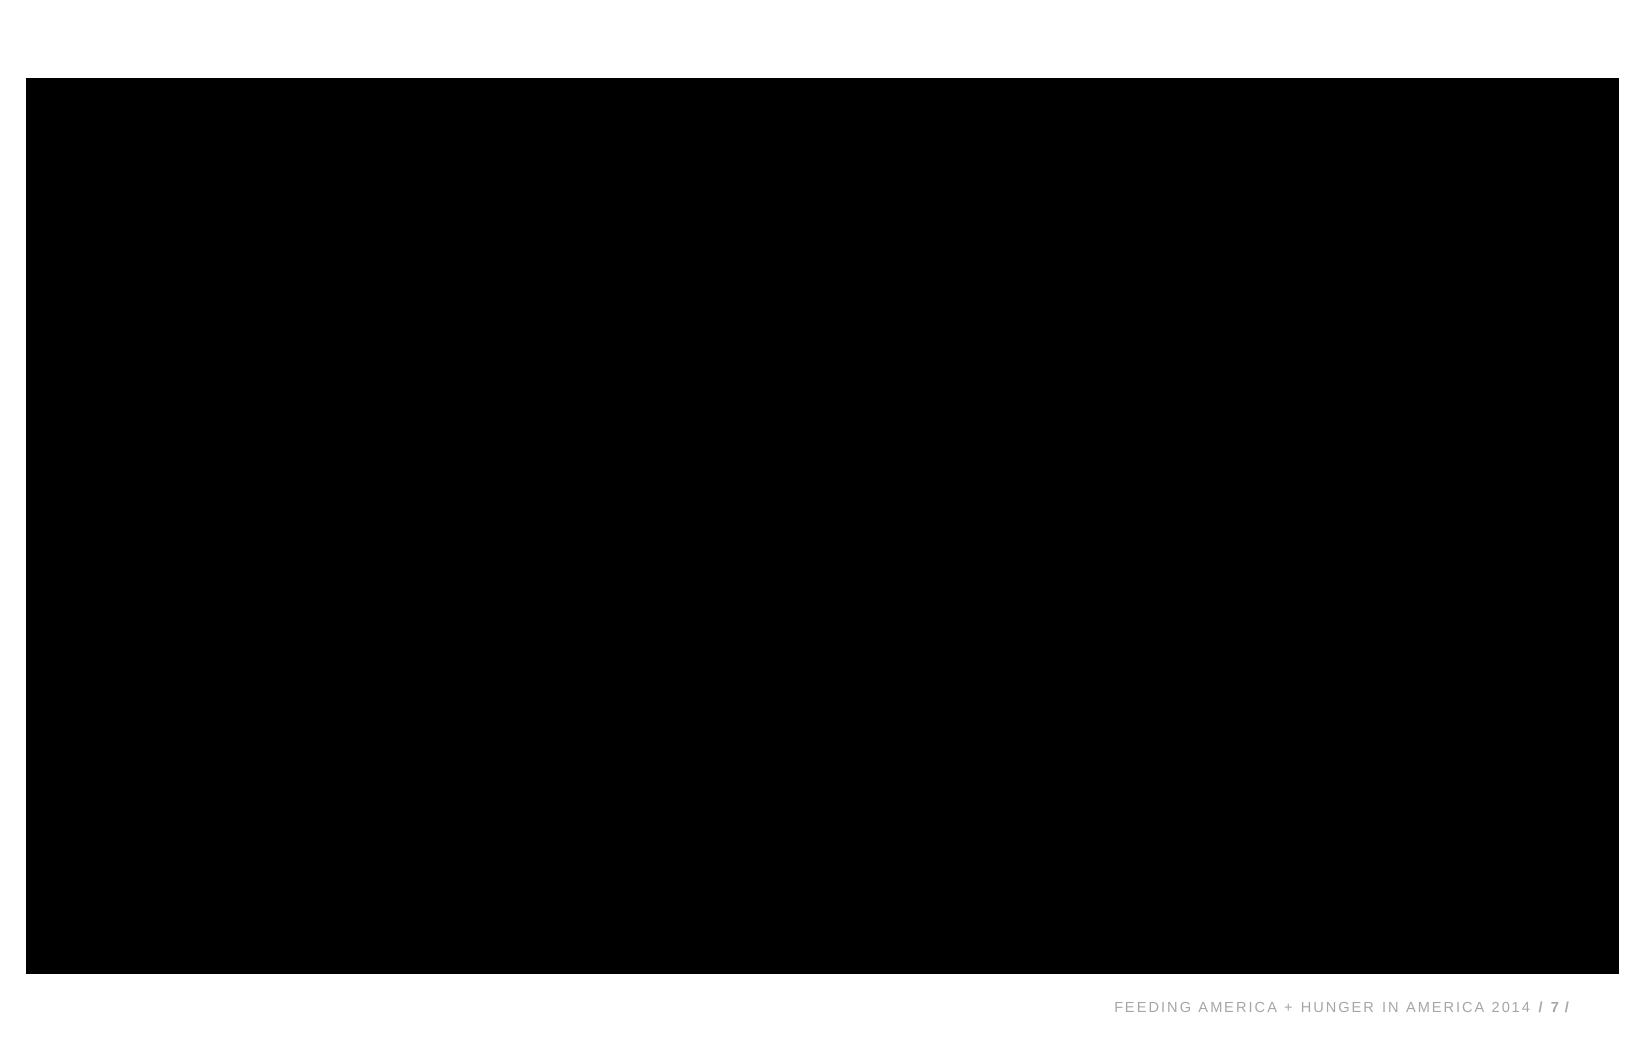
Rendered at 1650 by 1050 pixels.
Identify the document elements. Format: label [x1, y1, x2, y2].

text_box [25, 77, 1620, 975]
